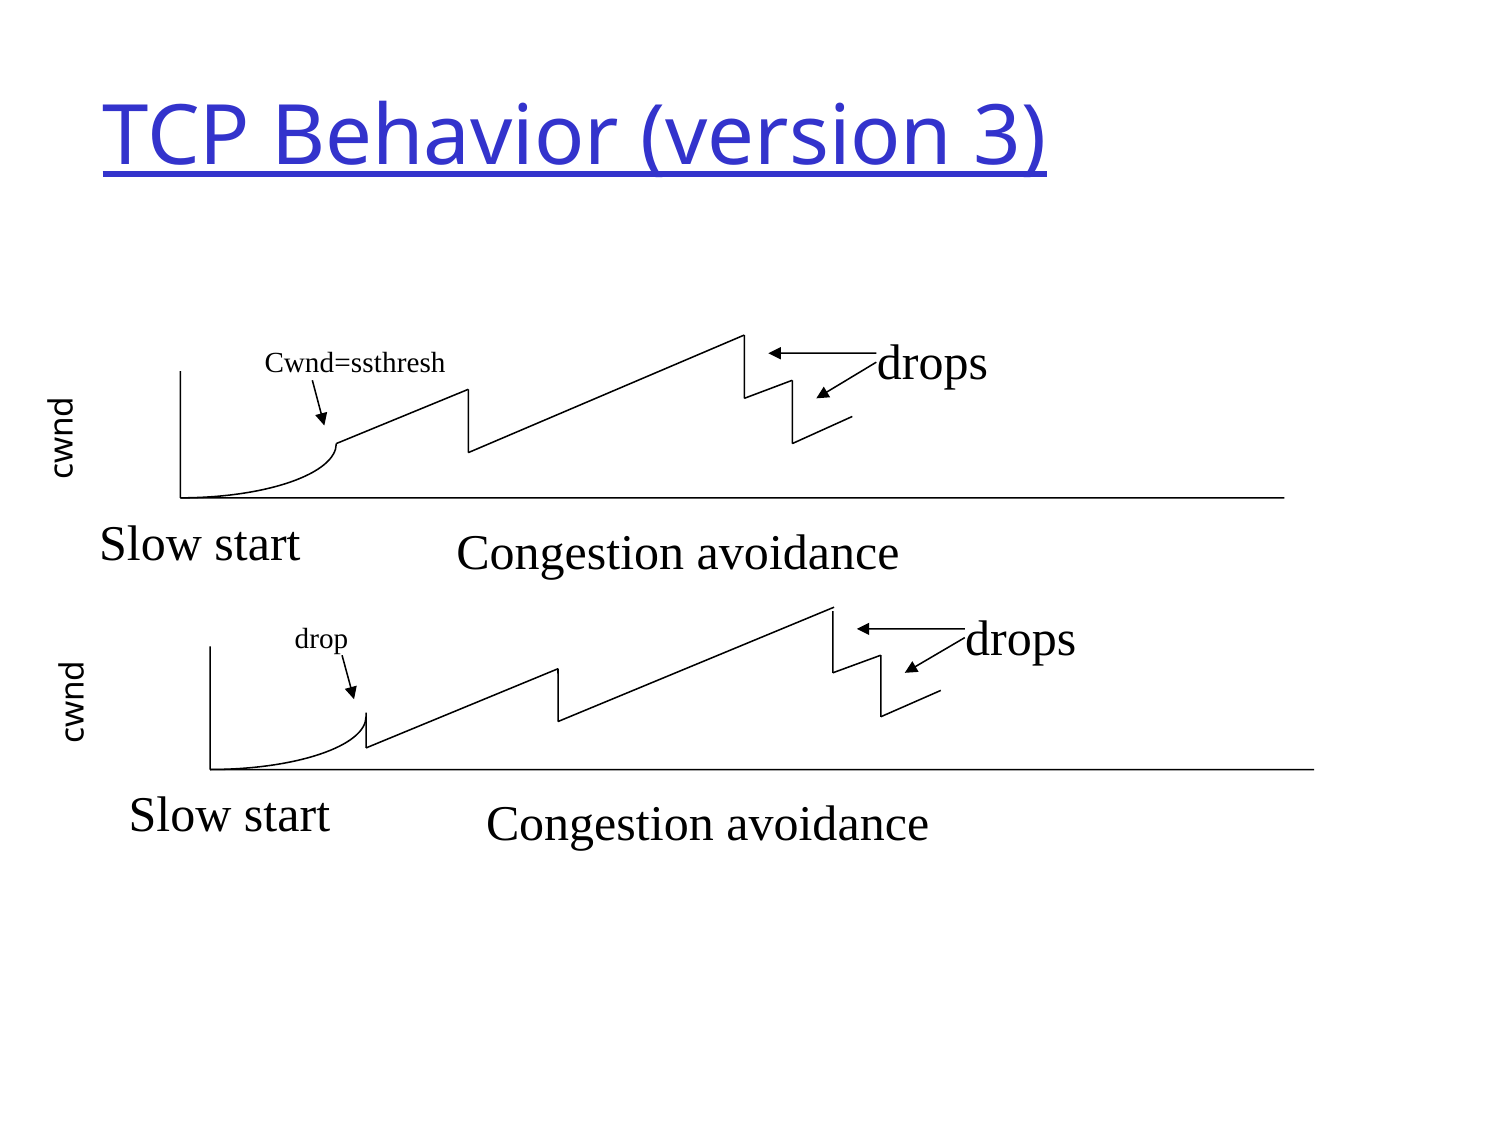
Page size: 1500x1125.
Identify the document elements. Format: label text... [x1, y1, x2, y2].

text_box cwnd [42, 645, 98, 759]
text_box cwnd [31, 381, 79, 495]
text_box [84, 321, 1285, 588]
title TCP Behavior (version 3) [87, 37, 1363, 226]
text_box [113, 598, 1315, 859]
